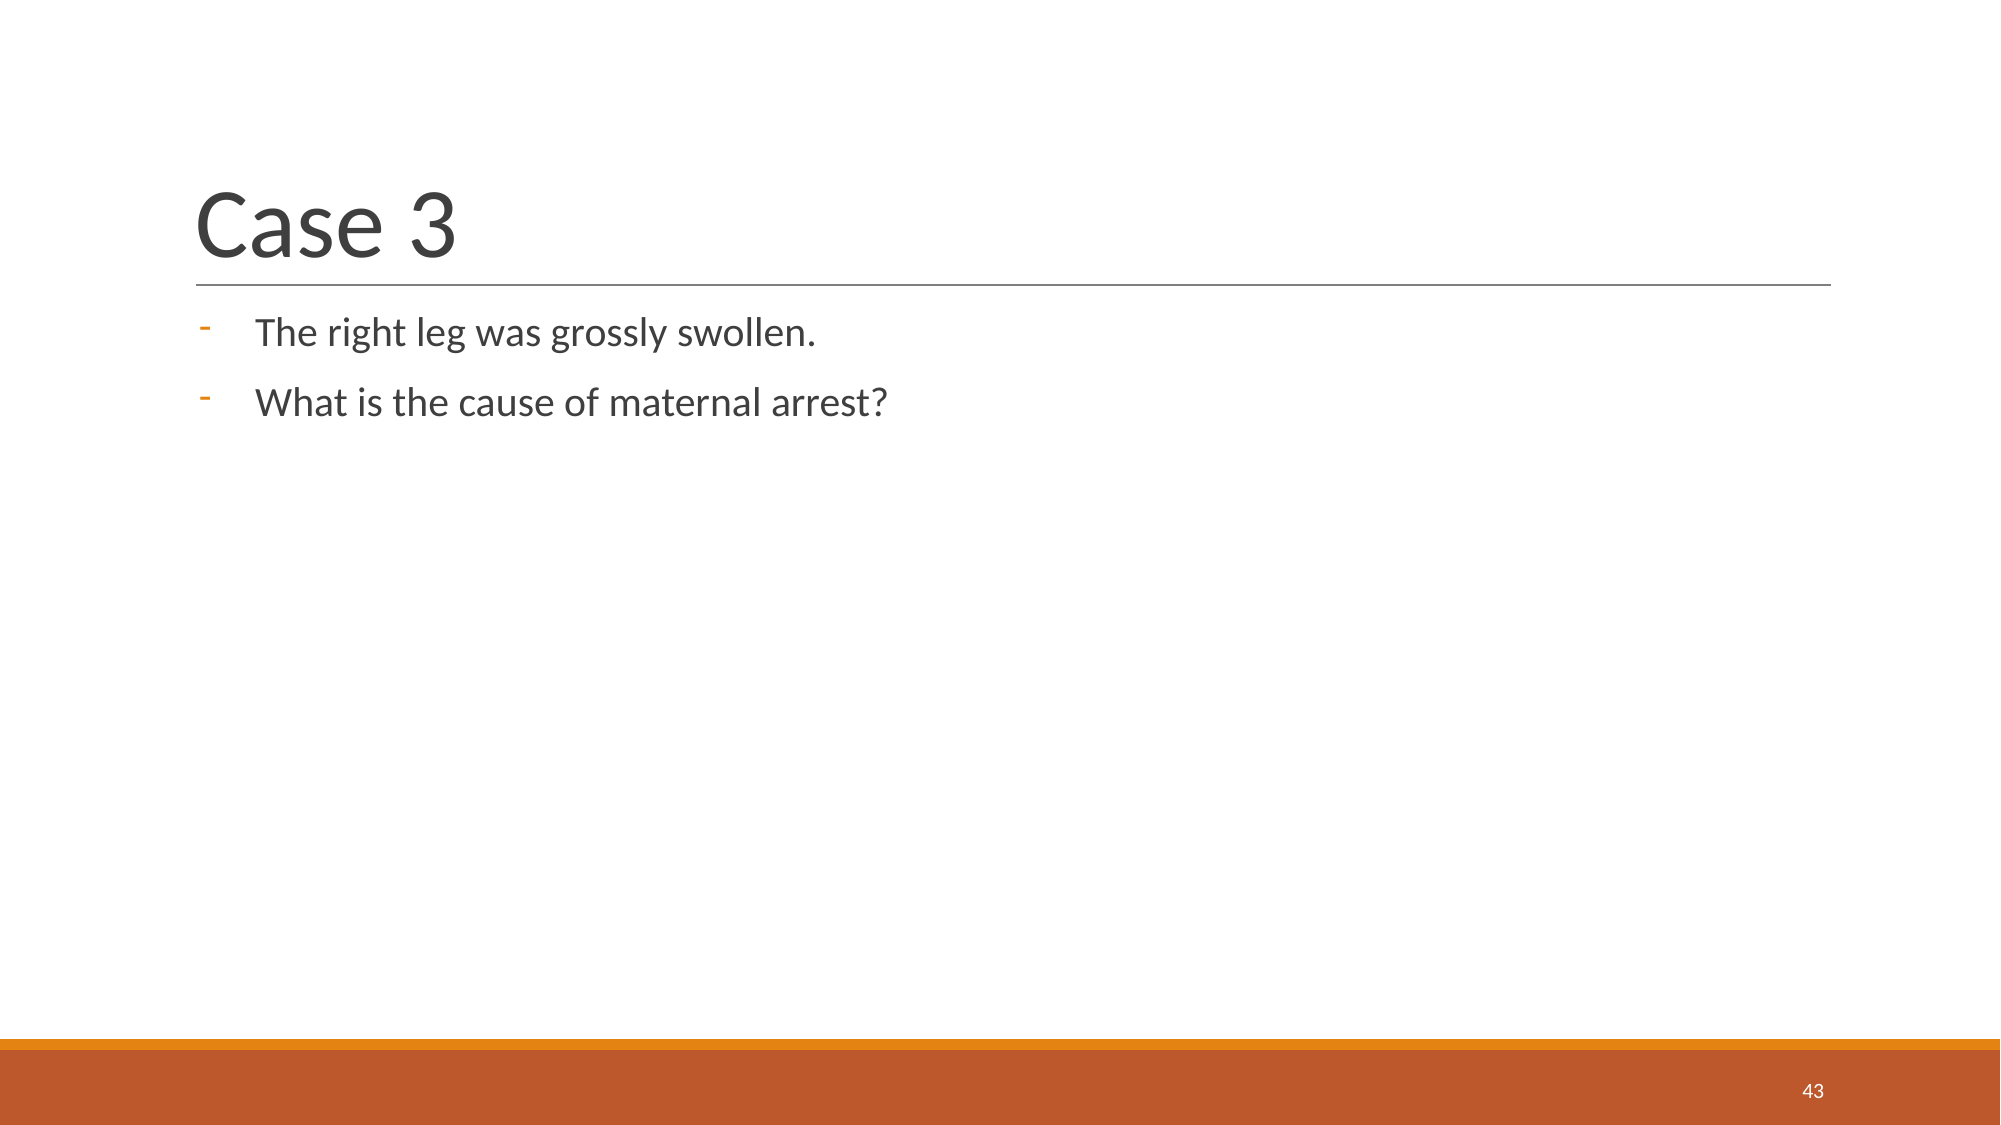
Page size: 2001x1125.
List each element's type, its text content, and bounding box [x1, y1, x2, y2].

list The right leg was grossly swollen. What is the cause of maternal arrest? [180, 302, 1830, 963]
title Case 3 [180, 47, 1830, 285]
slide_number ‹#› [1624, 1059, 1840, 1120]
